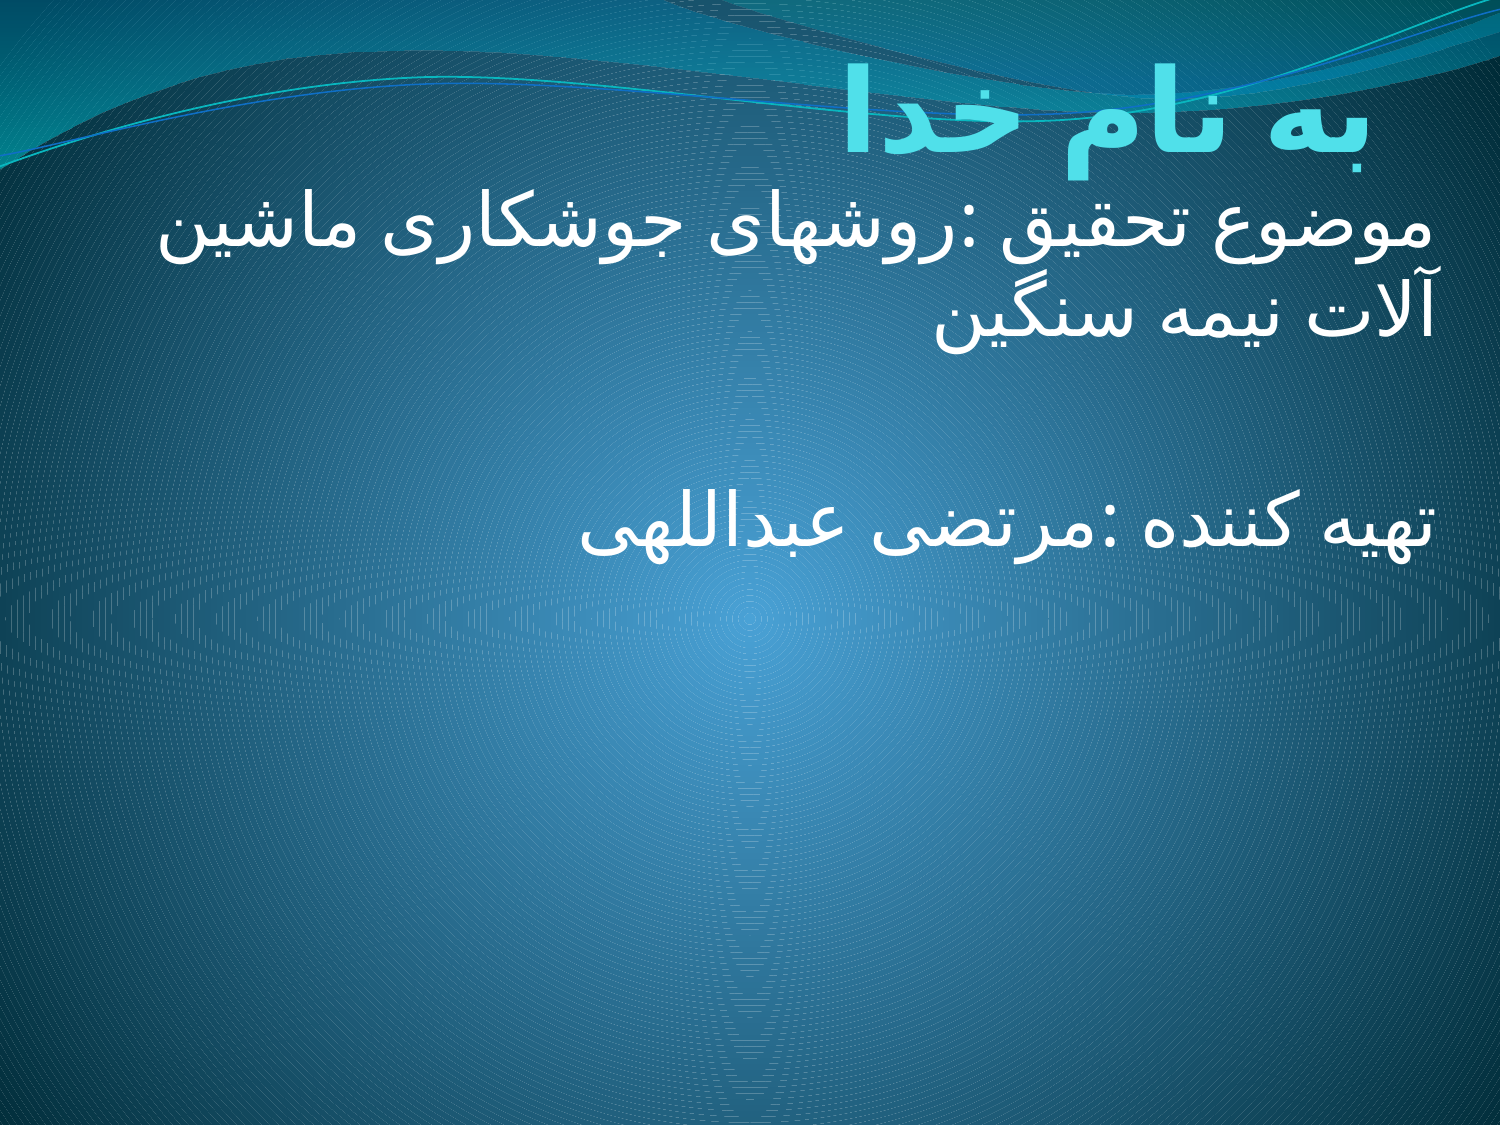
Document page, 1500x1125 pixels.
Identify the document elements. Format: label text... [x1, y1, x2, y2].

title به نام خدا [112, 35, 1442, 164]
subtitle موضوع تحقیق :روشهای جوشکاری ماشین آلات نیمه سنگین تهیه کننده :مرتضی عبداللهی [35, 164, 1442, 1055]
